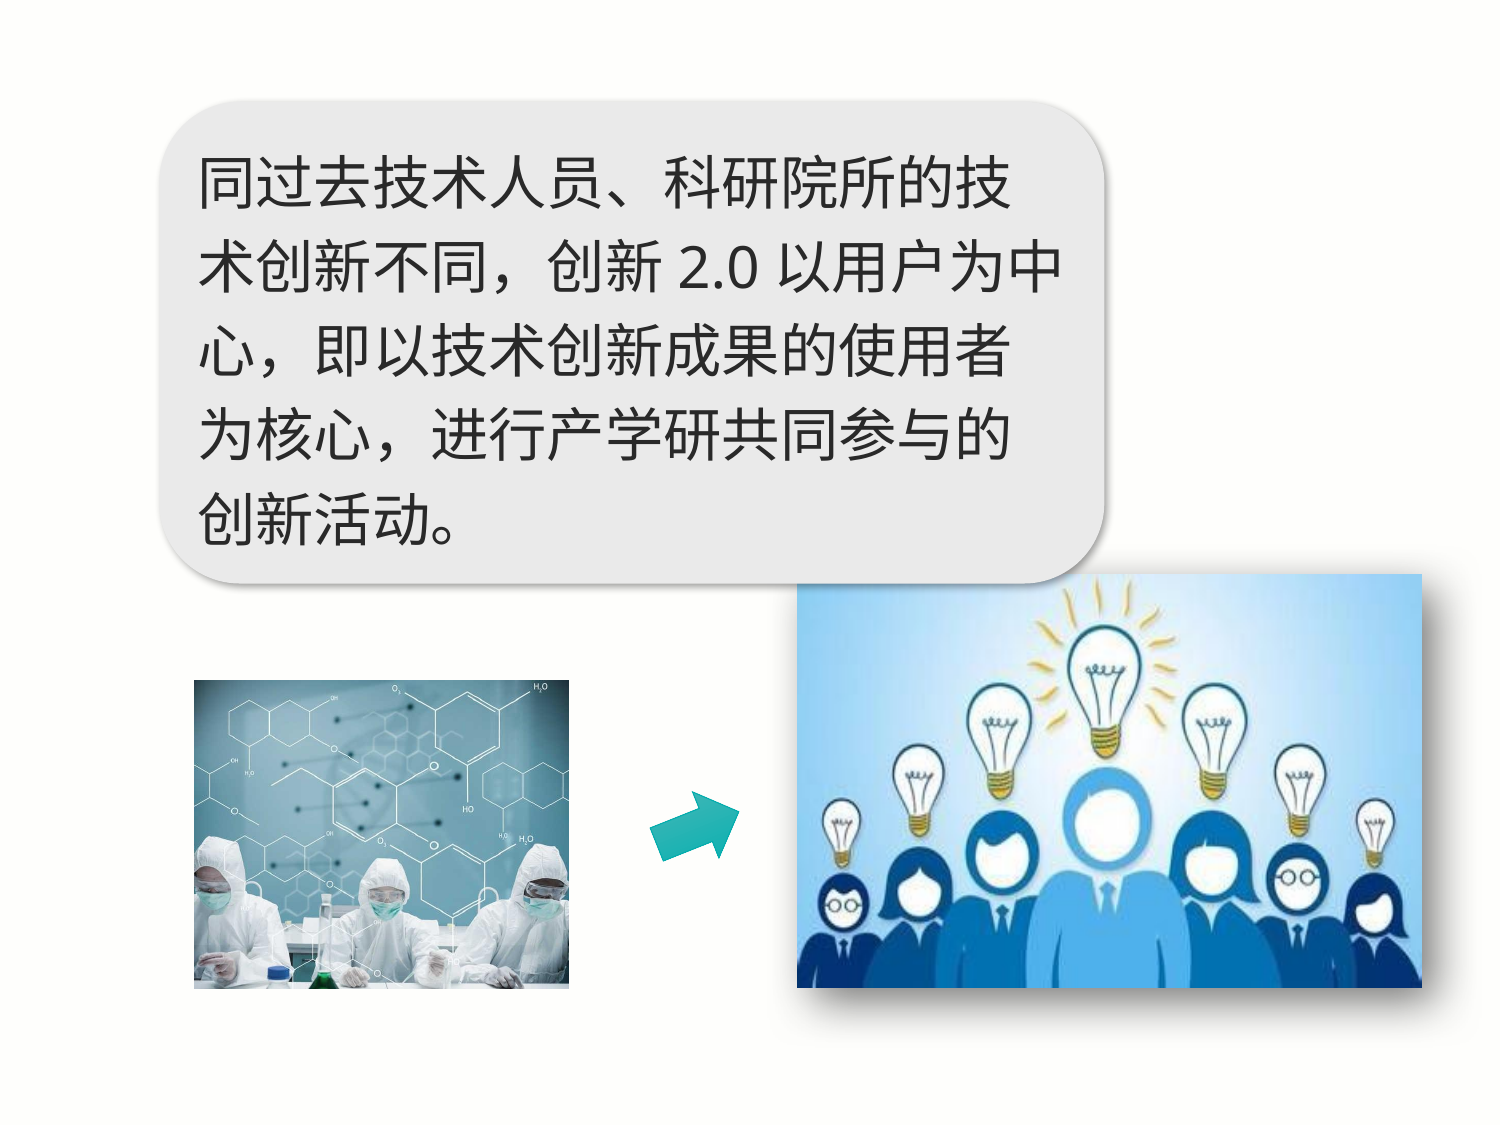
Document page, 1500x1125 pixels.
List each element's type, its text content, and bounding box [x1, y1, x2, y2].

text_box 同过去技术人员、科研院所的技术创新不同，创新2.0以用户为中心，即以技术创新成果的使用者为核心，进行产学研共同参与的创新活动。 [159, 101, 1105, 584]
text_box [649, 790, 740, 862]
picture [194, 680, 569, 989]
picture [797, 574, 1422, 988]
